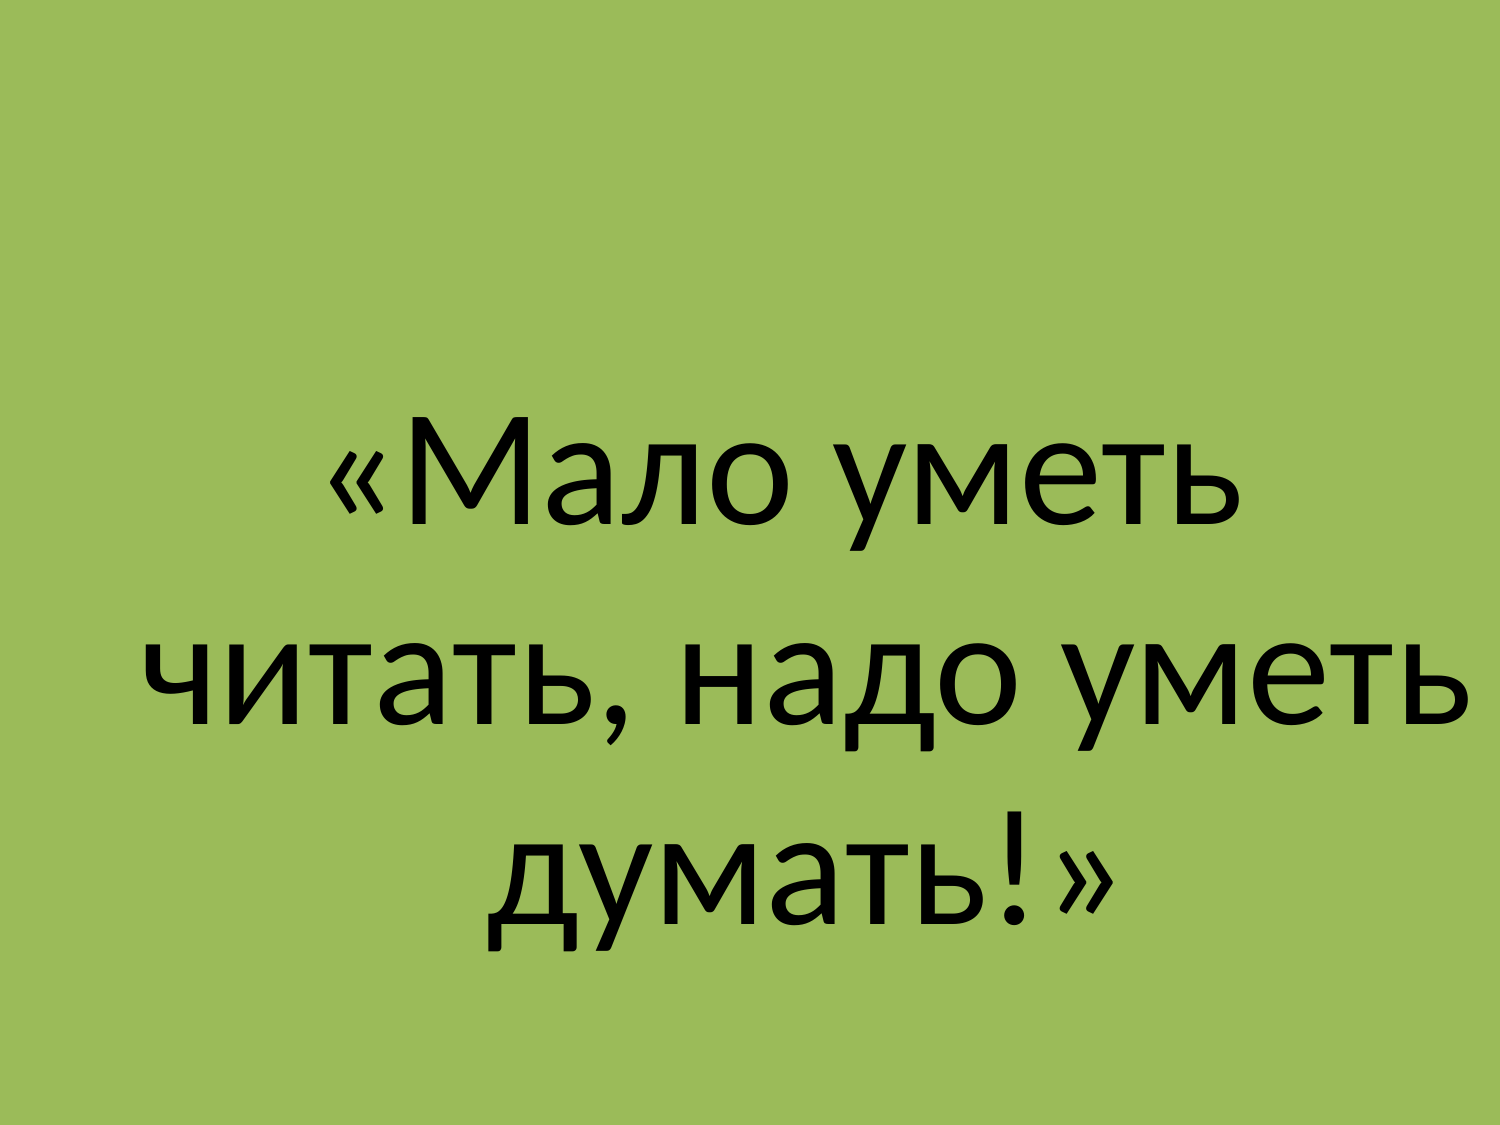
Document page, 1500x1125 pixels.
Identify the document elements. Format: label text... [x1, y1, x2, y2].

list «Мало уметь читать, надо уметь думать!» [58, 117, 1500, 1125]
